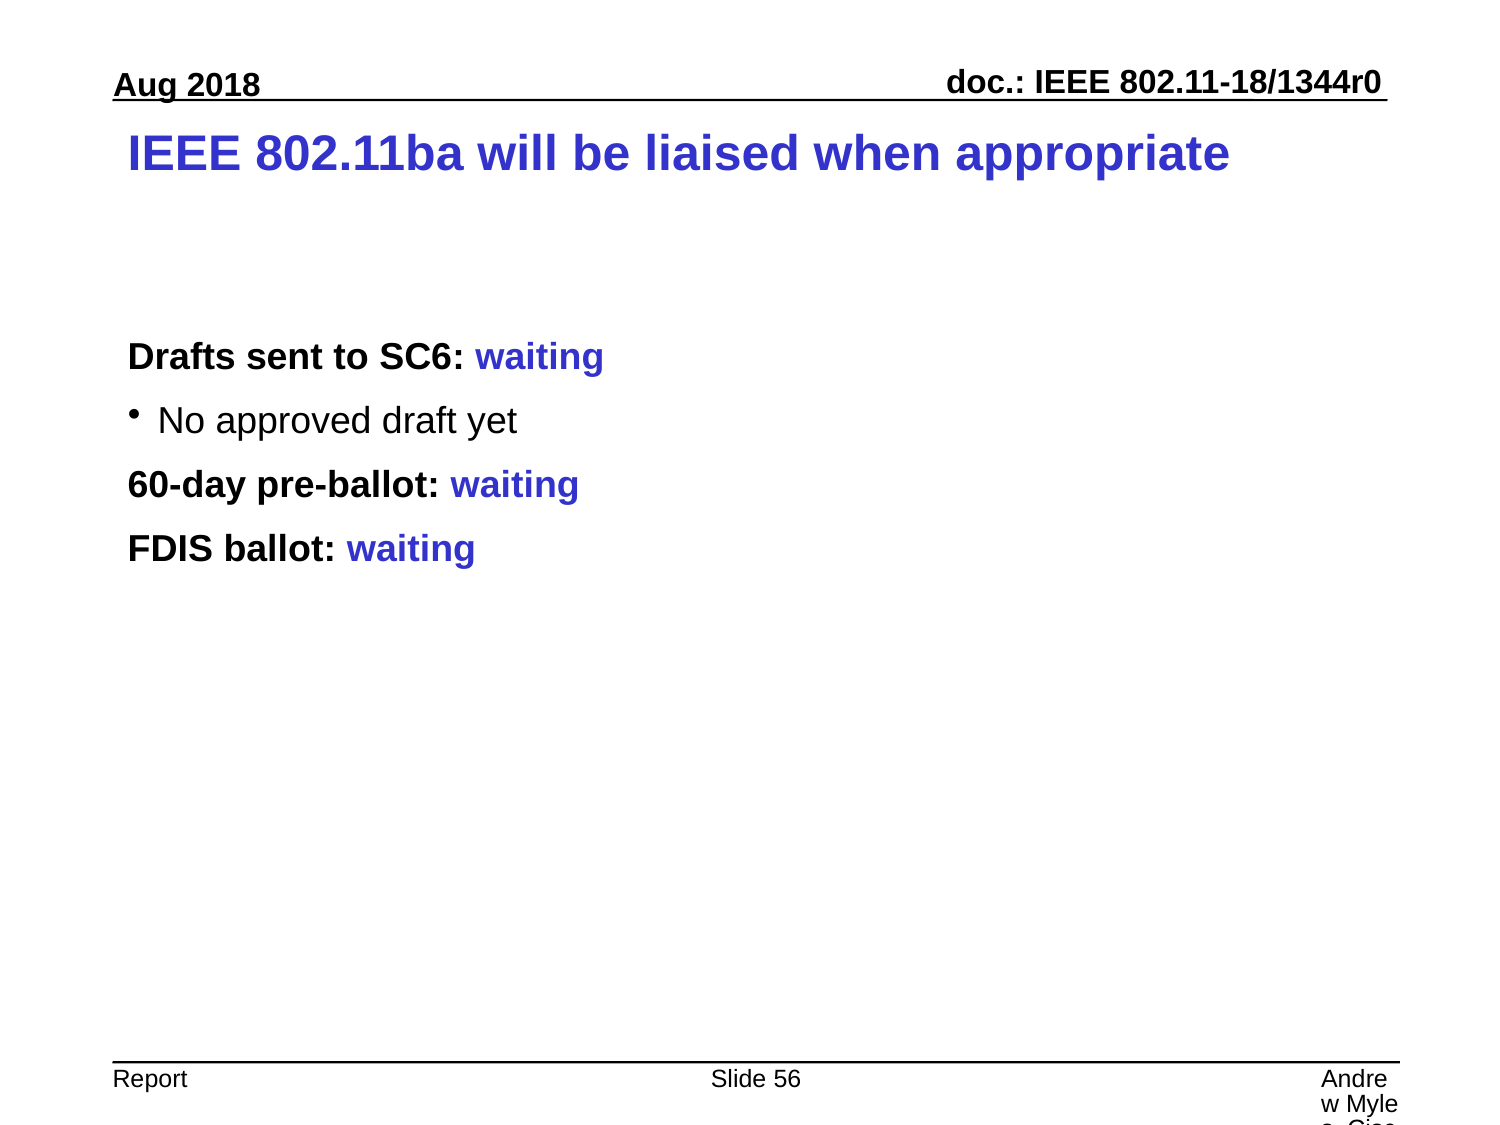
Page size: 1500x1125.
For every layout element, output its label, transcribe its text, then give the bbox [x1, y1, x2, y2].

slide_number Slide 56 [709, 1061, 803, 1093]
title IEEE 802.11ba will be liaised when appropriate [112, 112, 1388, 288]
footer Andrew Myles, Cisco [1320, 1061, 1402, 1093]
list Drafts sent to SC6: waiting No approved draft yet 60-day pre-ballot: waiting FDIS ballot: waiting [112, 324, 1388, 1000]
